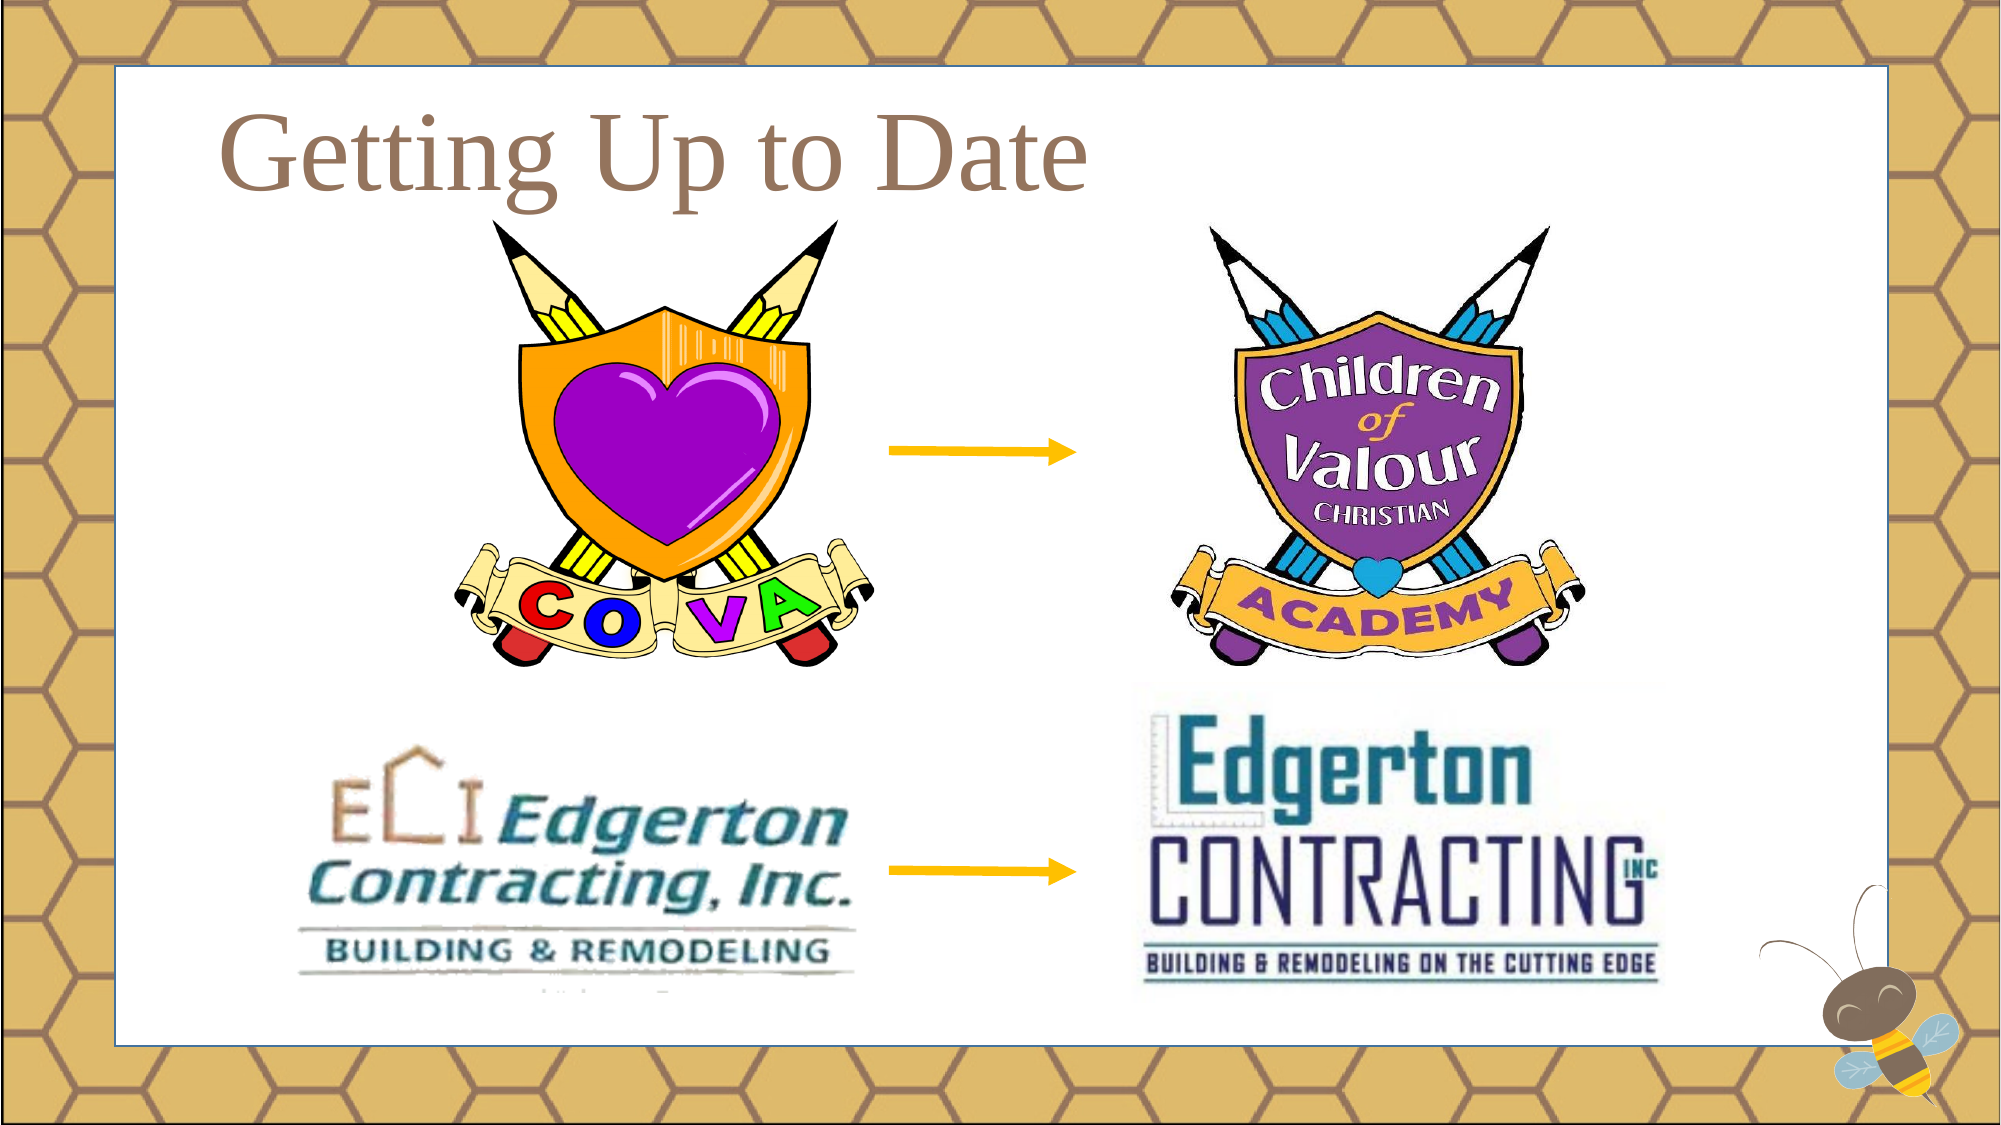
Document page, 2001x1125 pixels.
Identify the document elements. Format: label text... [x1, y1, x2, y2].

text_box Getting Up to Date [116, 68, 1615, 221]
picture [2, 0, 1998, 1125]
